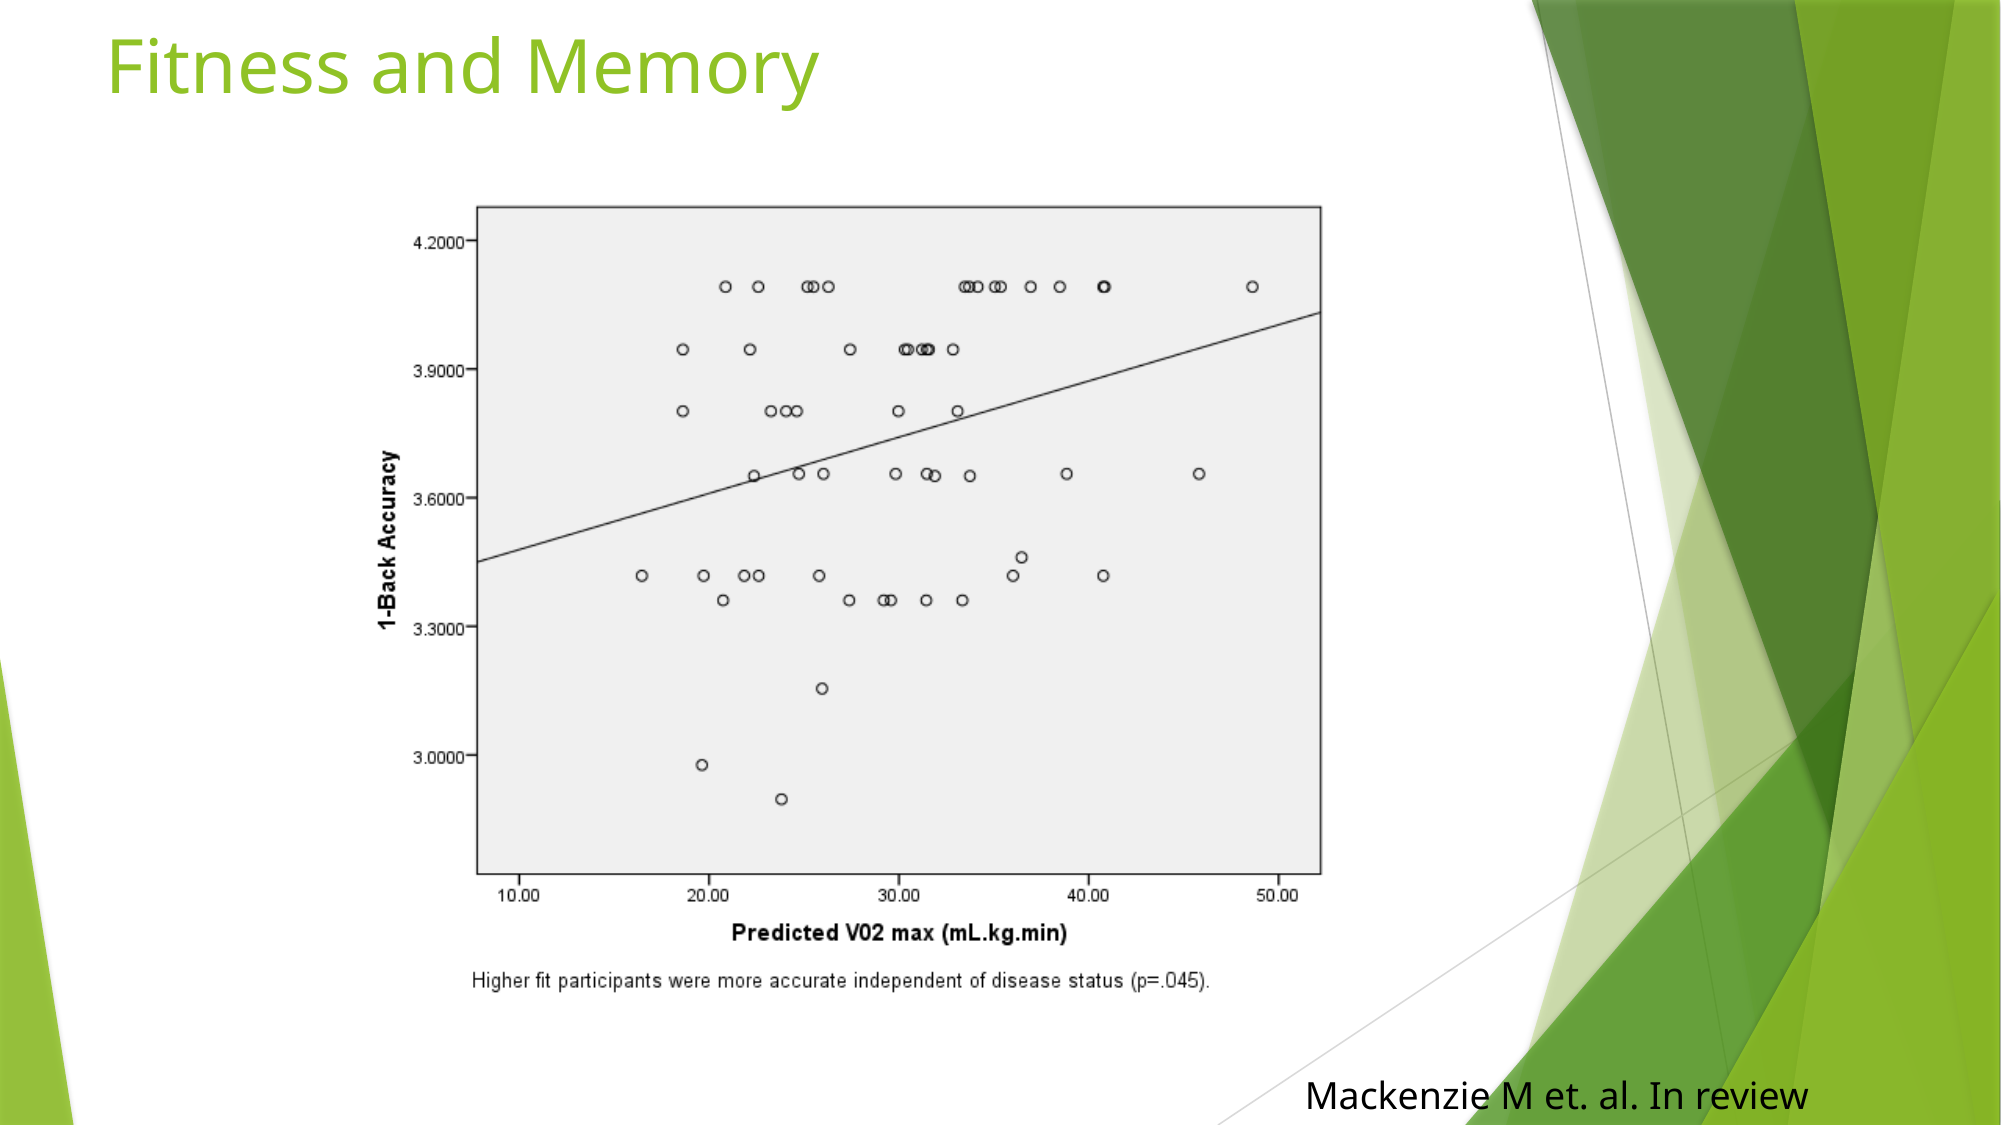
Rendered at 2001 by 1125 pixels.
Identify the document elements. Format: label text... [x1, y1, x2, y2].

text_box Mackenzie M et. al. In review [1290, 1064, 1935, 1125]
picture [350, 195, 1335, 1016]
title Fitness and Memory [90, 11, 1634, 242]
